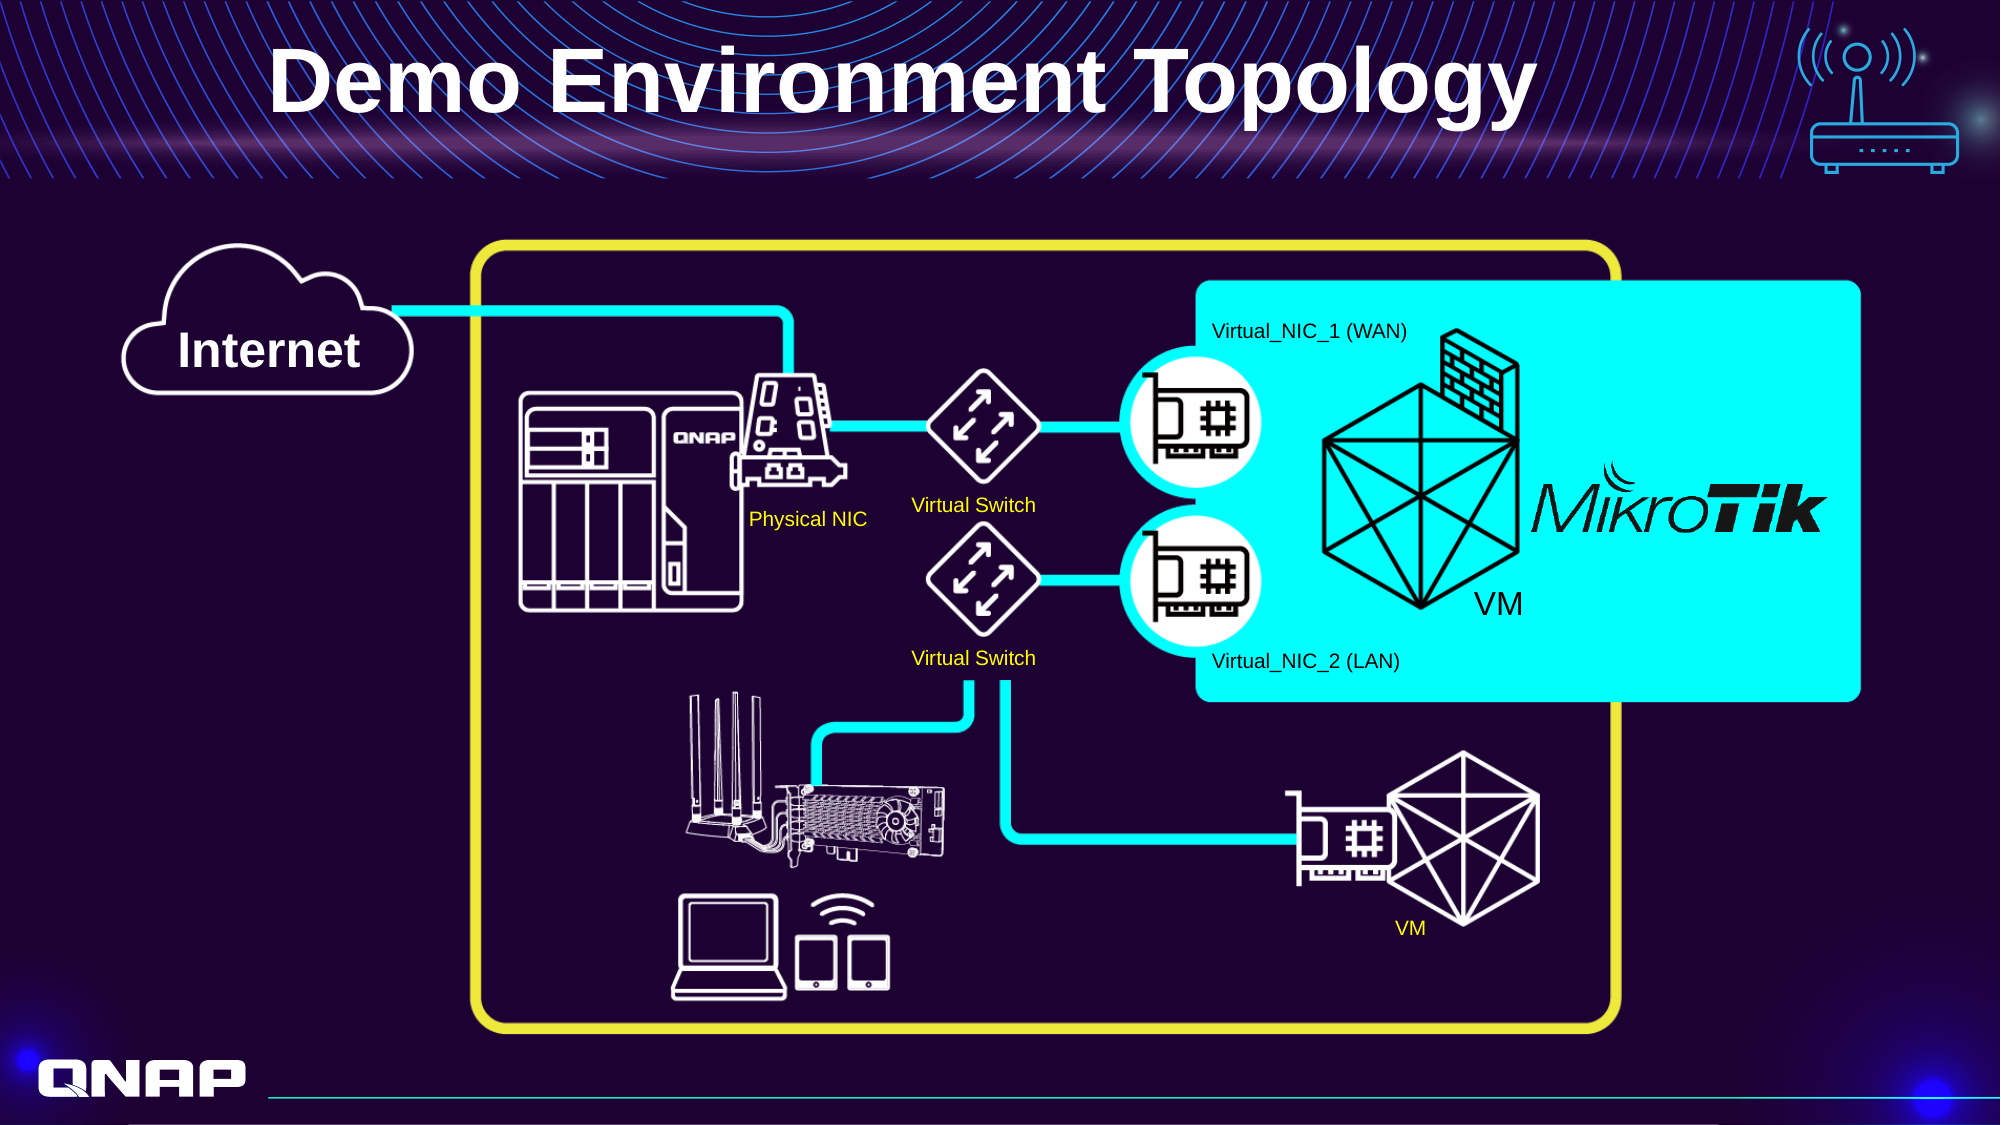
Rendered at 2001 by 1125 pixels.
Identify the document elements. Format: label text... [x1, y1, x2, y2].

picture [0, 0, 2000, 1125]
title Demo Environment Topology [47, 24, 1760, 141]
